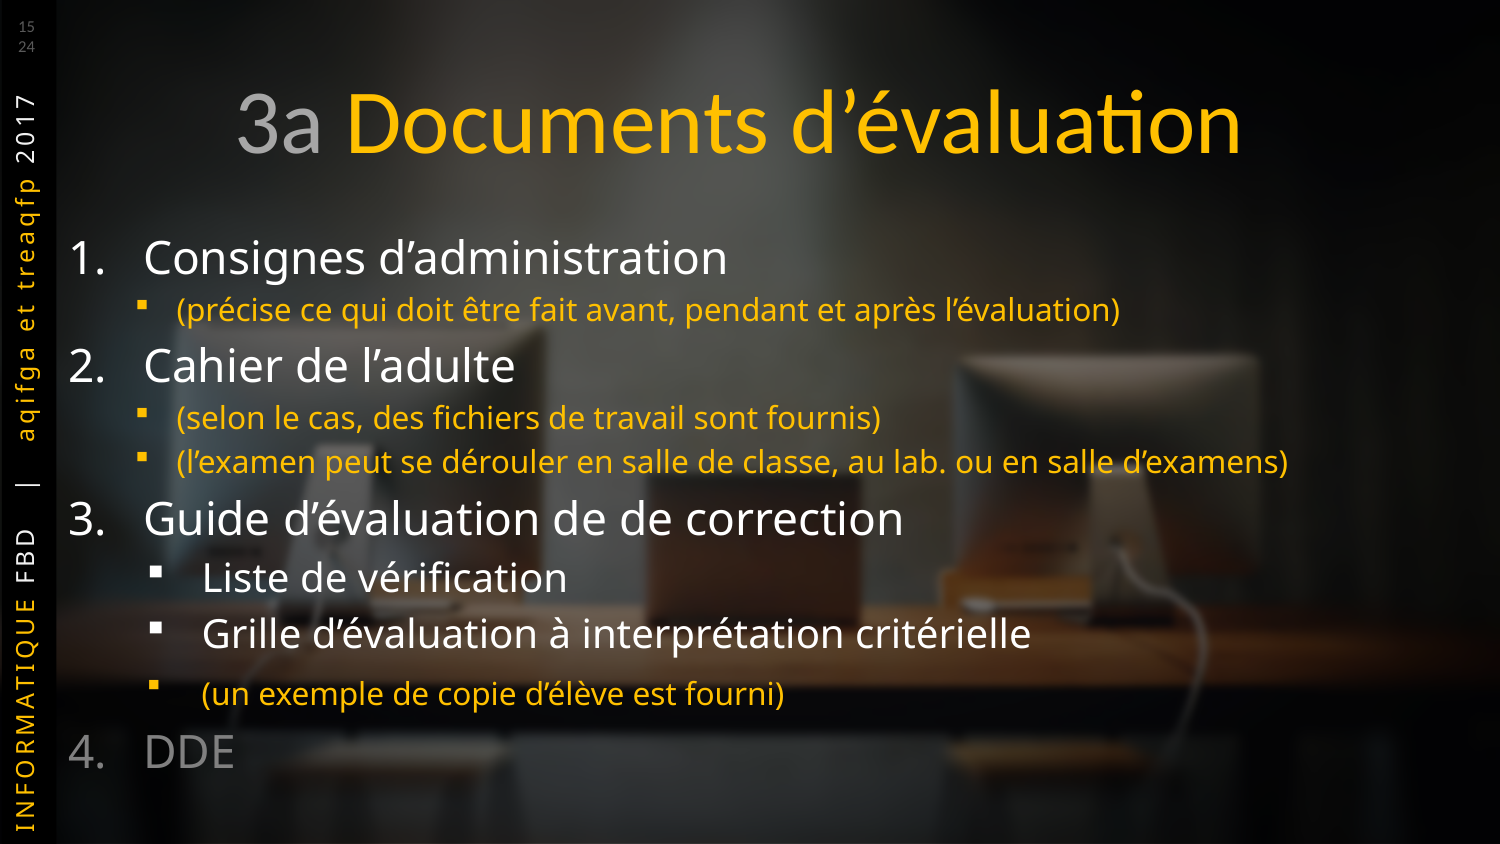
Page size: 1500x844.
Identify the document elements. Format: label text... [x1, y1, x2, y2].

picture [57, 0, 1500, 844]
title 3a Documents d’évaluation [75, 1, 1425, 221]
text_box 15 24 [0, 8, 54, 64]
list Consignes d’administration (précise ce qui doit être fait avant, pendant et après l’évaluation) Cahier de l’adulte (selon le cas, des fichiers de travail sont fournis) (l’examen peut se dérouler en salle de classe, au lab. ou en salle d’examens) Guide d’évaluation de de correction Liste de vérification Grille d’évaluation à interprétation critérielle (un exemple de copie d’élève est fourni) DDE [53, 221, 1425, 788]
